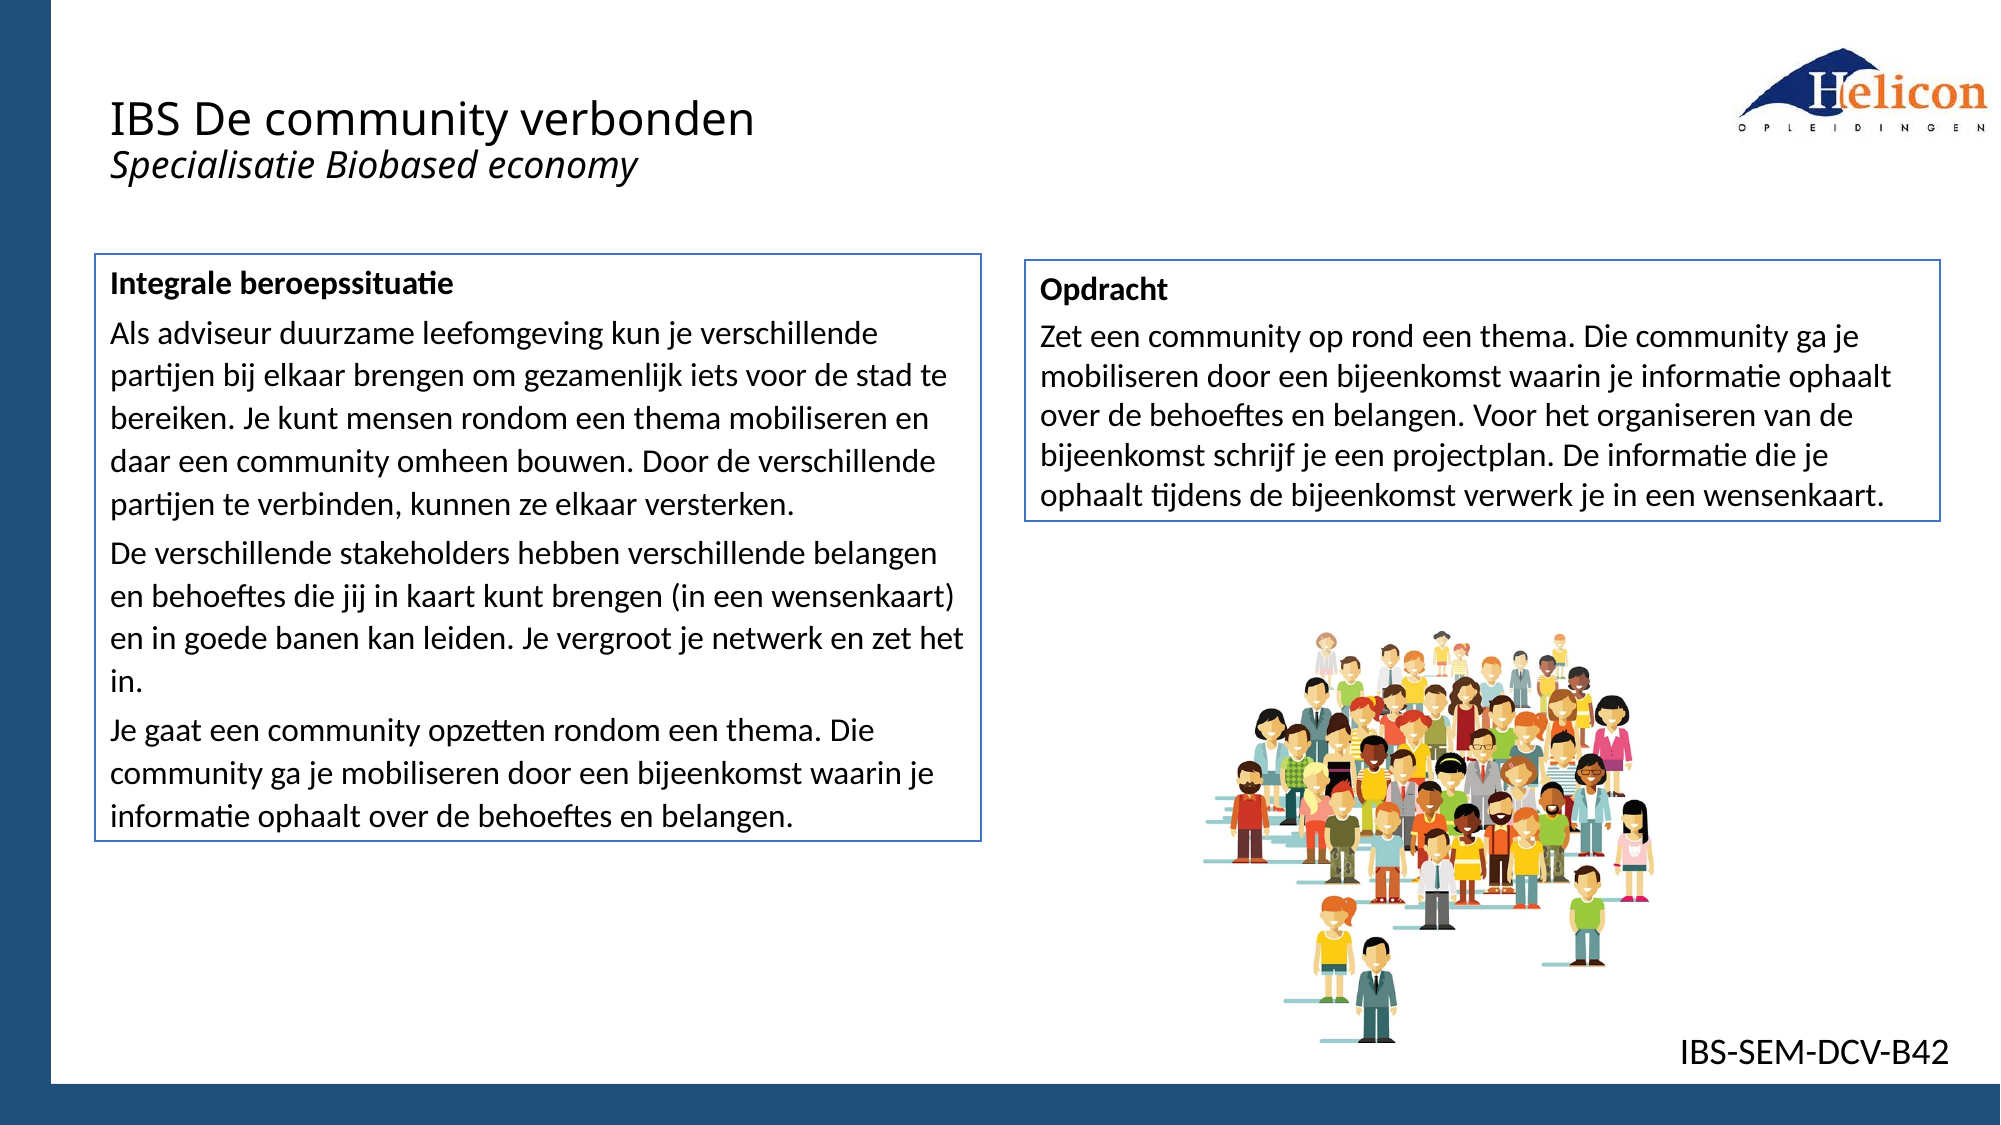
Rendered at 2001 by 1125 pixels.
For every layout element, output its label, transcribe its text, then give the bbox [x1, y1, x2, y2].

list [1733, 19, 1992, 154]
text_box [50, 1083, 2000, 1125]
title IBS De community verbonden Specialisatie Biobased economy [95, 88, 1821, 194]
text_box Opdracht Zet een community op rond een thema. Die community ga je mobiliseren door een bijeenkomst waarin je informatie ophaalt over de behoeftes en belangen. Voor het organiseren van de bijeenkomst schrijf je een projectplan. De informatie die je ophaalt tijdens de bijeenkomst verwerk je in een wensenkaart. [1024, 259, 1941, 522]
text_box [982, 255, 1650, 316]
text_box [0, 0, 52, 1125]
text_box Integrale beroepssituatie Als adviseur duurzame leefomgeving kun je verschillende partijen bij elkaar brengen om gezamenlijk iets voor de stad te bereiken. Je kunt mensen rondom een thema mobiliseren en daar een community omheen bouwen. Door de verschillende partijen te verbinden, kunnen ze elkaar versterken. De verschillende stakeholders hebben verschillende belangen en behoeftes die jij in kaart kunt brengen (in een wensenkaart) en in goede banen kan leiden. Je vergroot je netwerk en zet het in. Je gaat een community opzetten rondom een thema. Die community ga je mobiliseren door een bijeenkomst waarin je informatie ophaalt over de behoeftes en belangen. [94, 253, 982, 842]
picture [1203, 631, 1654, 1043]
text_box IBS-SEM-DCV-B42 [1665, 1019, 1965, 1080]
